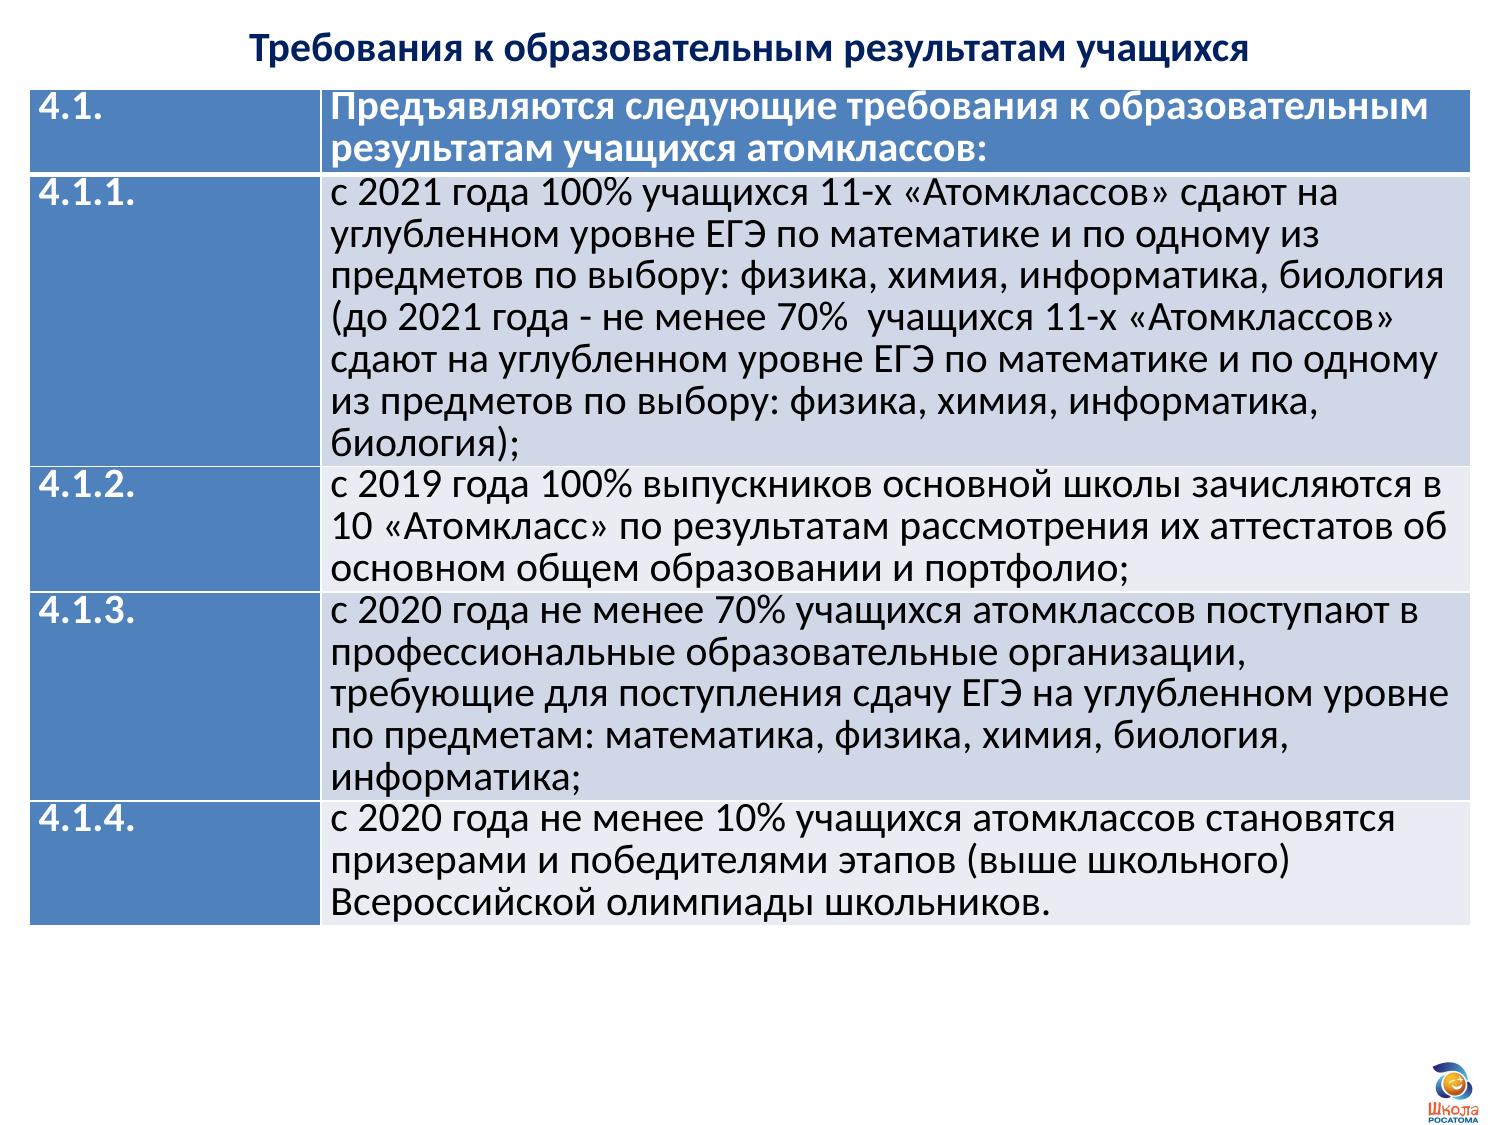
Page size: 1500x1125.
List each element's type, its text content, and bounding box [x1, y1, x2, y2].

table_cell 4.1.3. [30, 593, 320, 800]
table_cell с 2020 года не менее 10% учащихся атомклассов становятся призерами и победителями этапов (выше школьного) Всероссийской олимпиады школьников. [322, 802, 1470, 925]
title Требования к образовательным результатам учащихся [75, 1, 1425, 88]
table_cell с 2021 года 100% учащихся 11-х «Атомклассов» сдают на углубленном уровне ЕГЭ по математике и по одному из предметов по выбору: физика, химия, информатика, биология (до 2021 года - не менее 70% учащихся 11-х «Атомклассов» сдают на углубленном уровне ЕГЭ по математике и по одному из предметов по выбору: физика, химия, информатика, биология); [322, 177, 1470, 466]
table_cell 4.1.2. [30, 467, 320, 591]
table_cell с 2019 года 100% выпускников основной школы зачисляются в 10 «Атомкласс» по результатам рассмотрения их аттестатов об основном общем образовании и портфолио; [322, 467, 1470, 591]
table_cell 4.1.4. [30, 802, 320, 925]
table_cell 4.1.1. [30, 177, 320, 466]
table_header Предъявляются следующие требования к образовательным результатам учащихся атомклассов: [322, 90, 1470, 172]
picture [1419, 1056, 1485, 1125]
table_cell с 2020 года не менее 70% учащихся атомклассов поступают в профессиональные образовательные организации, требующие для поступления сдачу ЕГЭ на углубленном уровне по предметам: математика, физика, химия, биология, информатика; [322, 593, 1470, 800]
table_header 4.1. [30, 90, 320, 172]
